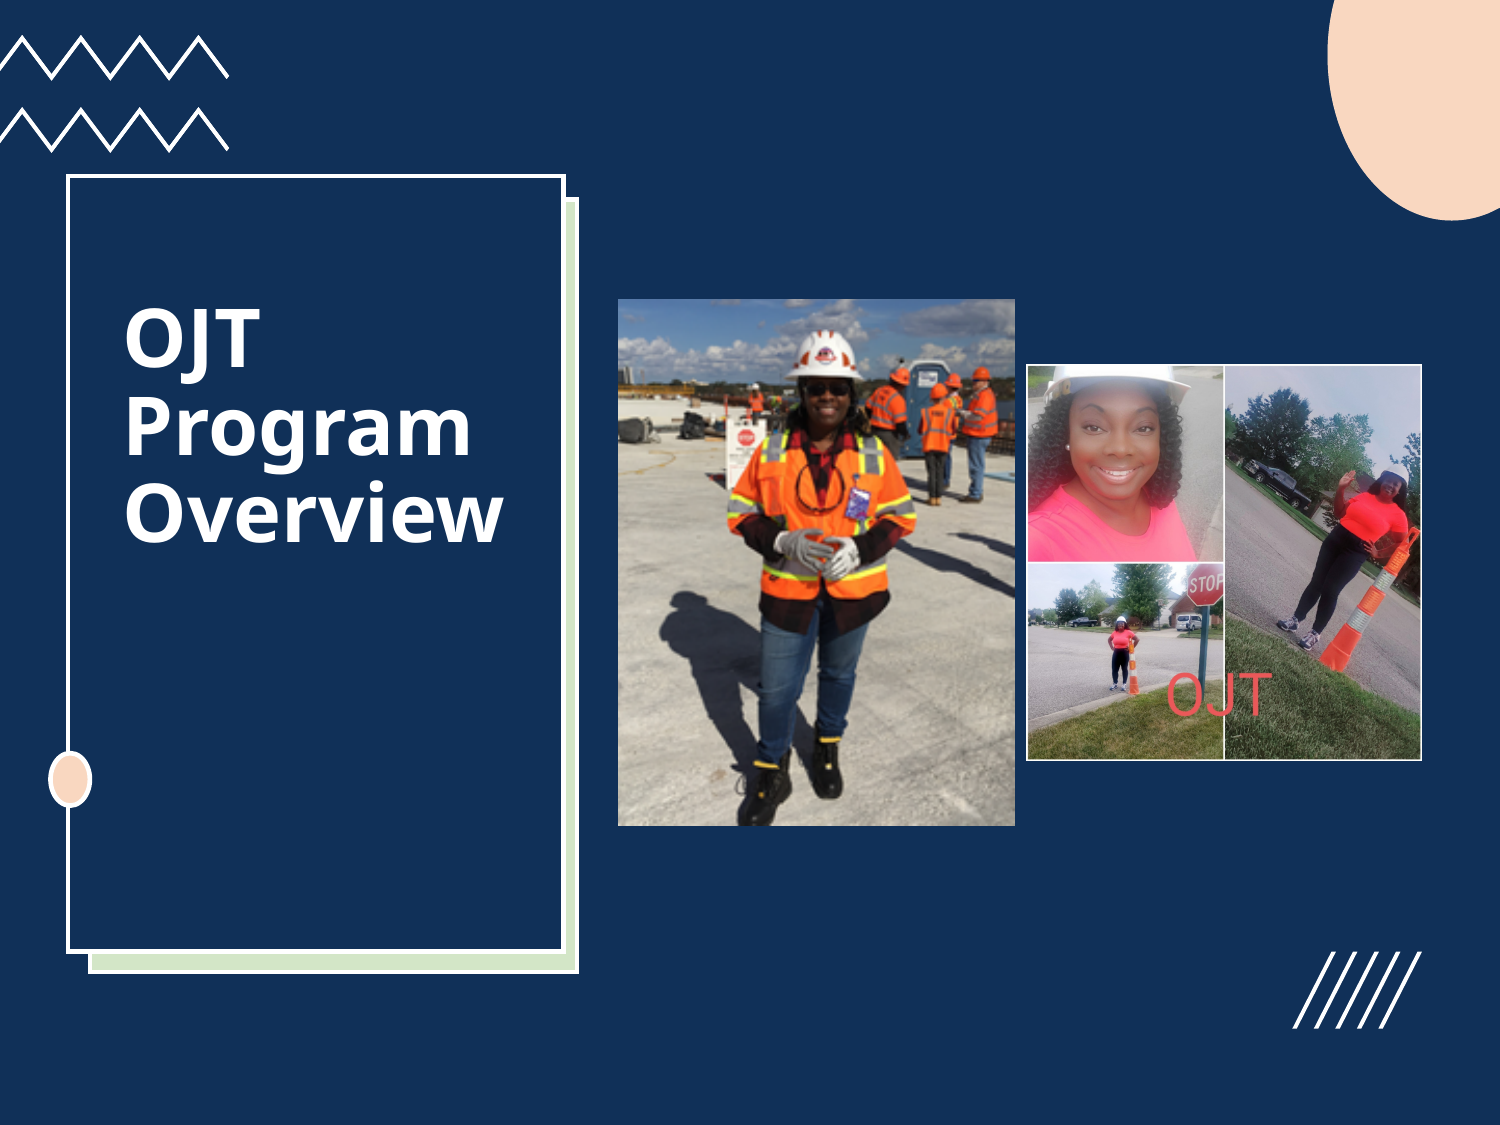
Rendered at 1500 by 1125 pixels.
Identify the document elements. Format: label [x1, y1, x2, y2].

text_box [0, 0, 1500, 1125]
picture [618, 299, 1015, 826]
text_box [67, 175, 565, 765]
picture [1026, 364, 1423, 761]
text_box [89, 199, 578, 973]
text_box [0, 35, 230, 153]
text_box [67, 794, 89, 953]
text_box [49, 752, 89, 807]
text_box [1326, 0, 1500, 222]
text_box [1292, 951, 1423, 1029]
